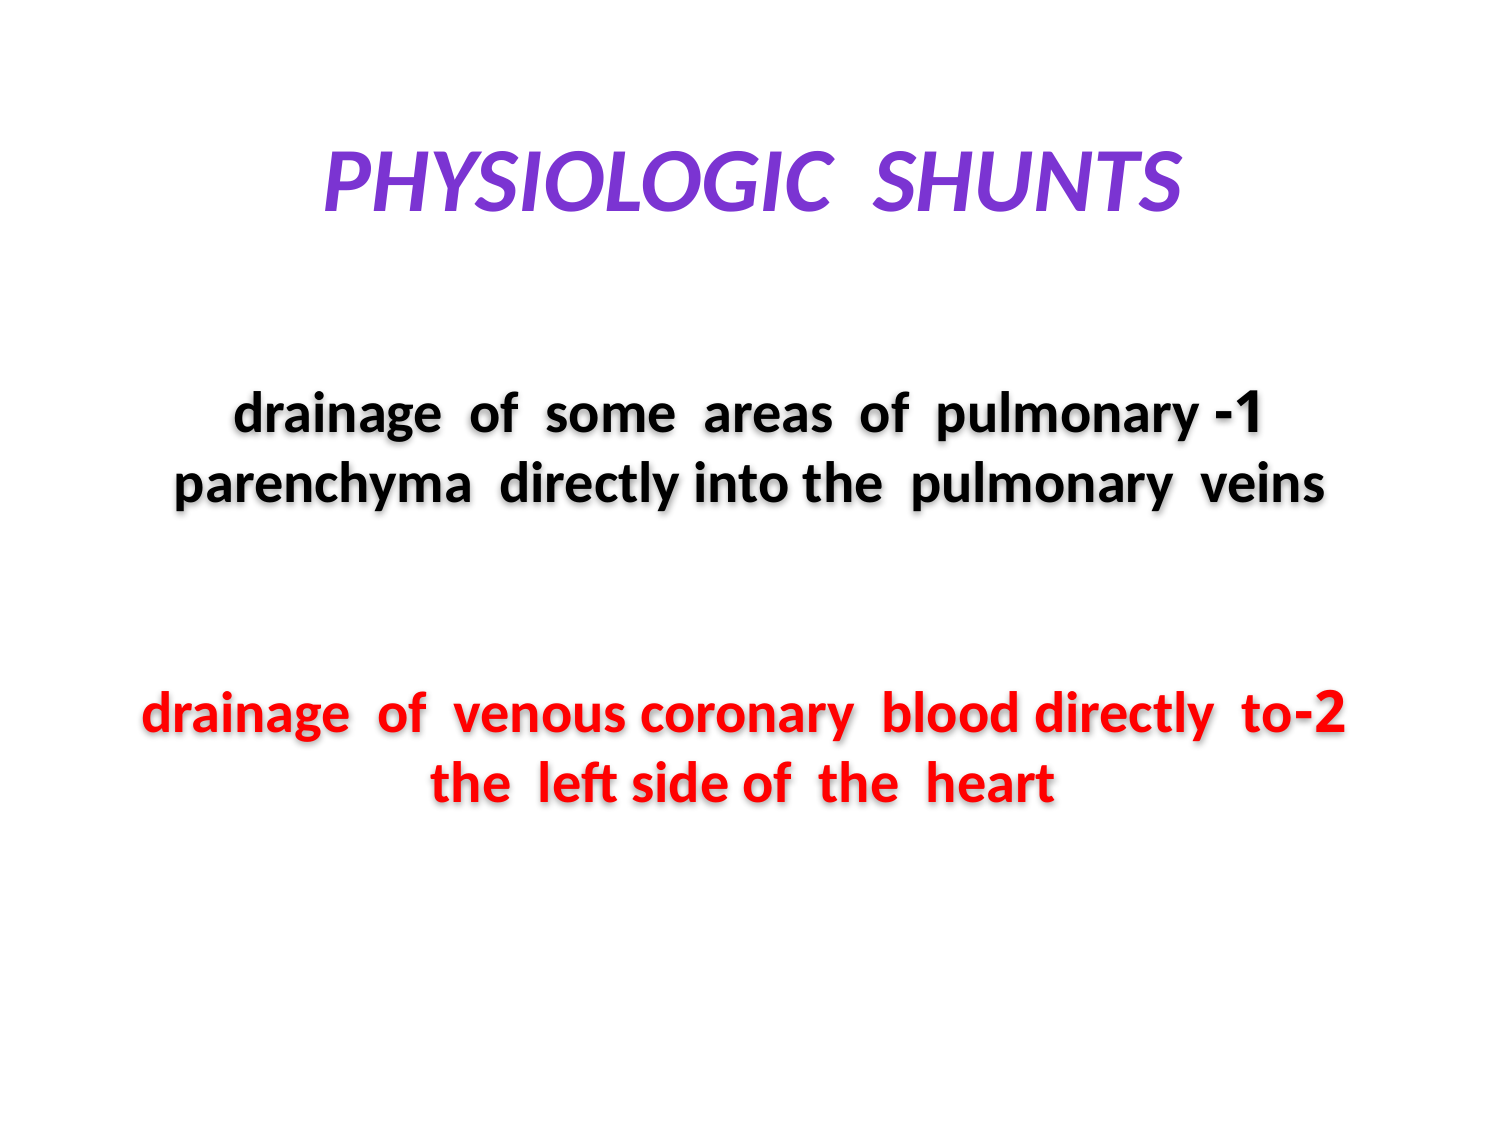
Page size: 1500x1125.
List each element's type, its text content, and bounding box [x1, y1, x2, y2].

text_box 1-drainage of some areas of pulmonary parenchyma directly into the pulmonary veins [96, 334, 1404, 554]
text_box Physiologic shunts [307, 112, 1199, 238]
text_box 2-drainage of venous coronary blood directly to the left side of the heart [96, 609, 1391, 879]
